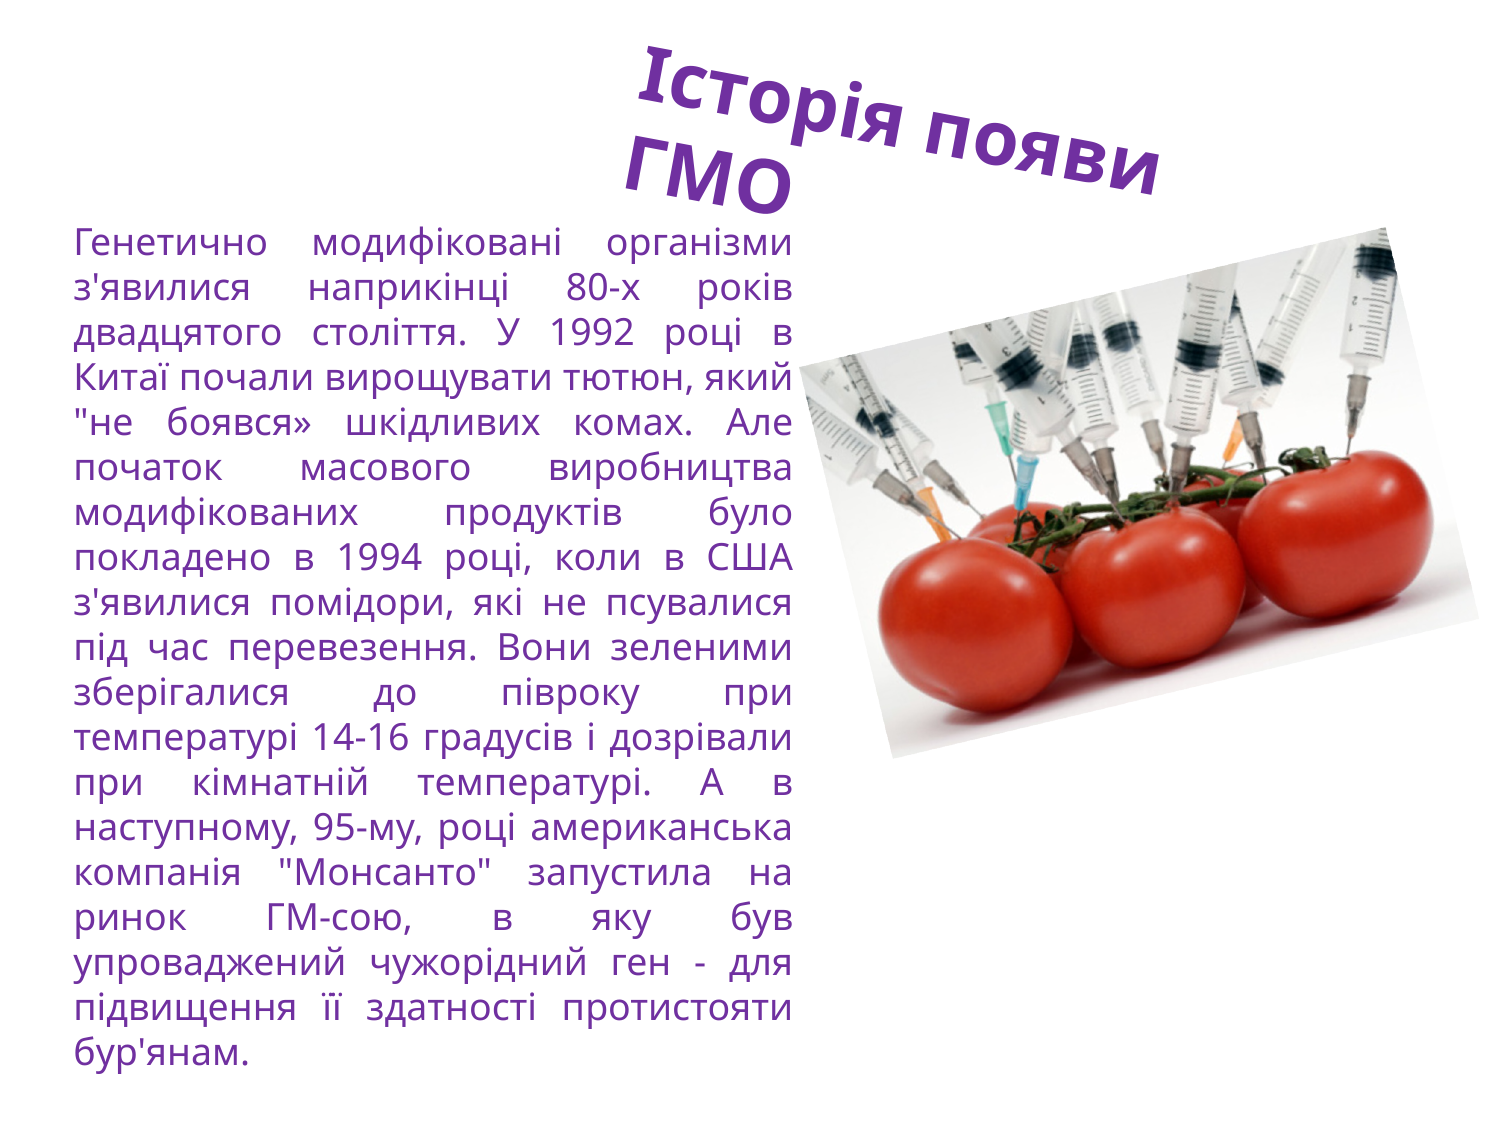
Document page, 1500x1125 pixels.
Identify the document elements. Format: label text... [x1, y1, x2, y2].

picture [800, 228, 1479, 758]
text_box Генетично модифіковані організми з'явилися наприкінці 80-х років двадцятого століття. У 1992 році в Китаї почали вирощувати тютюн, який "не боявся» шкідливих комах. Але початок масового виробництва модифікованих продуктів було покладено в 1994 році, коли в США з'явилися помідори, які не псувалися під час перевезення. Вони зеленими зберігалися до півроку при температурі 14-16 градусів і дозрівали при кімнатній температурі. А в наступному, 95-му, році американська компанія "Монсанто" запустила на ринок ГМ-сою, в яку був упроваджений чужорідний ген - для підвищення її здатності протистояти бур'янам. [58, 210, 809, 1081]
text_box Історія появи ГМО [601, 15, 1317, 289]
